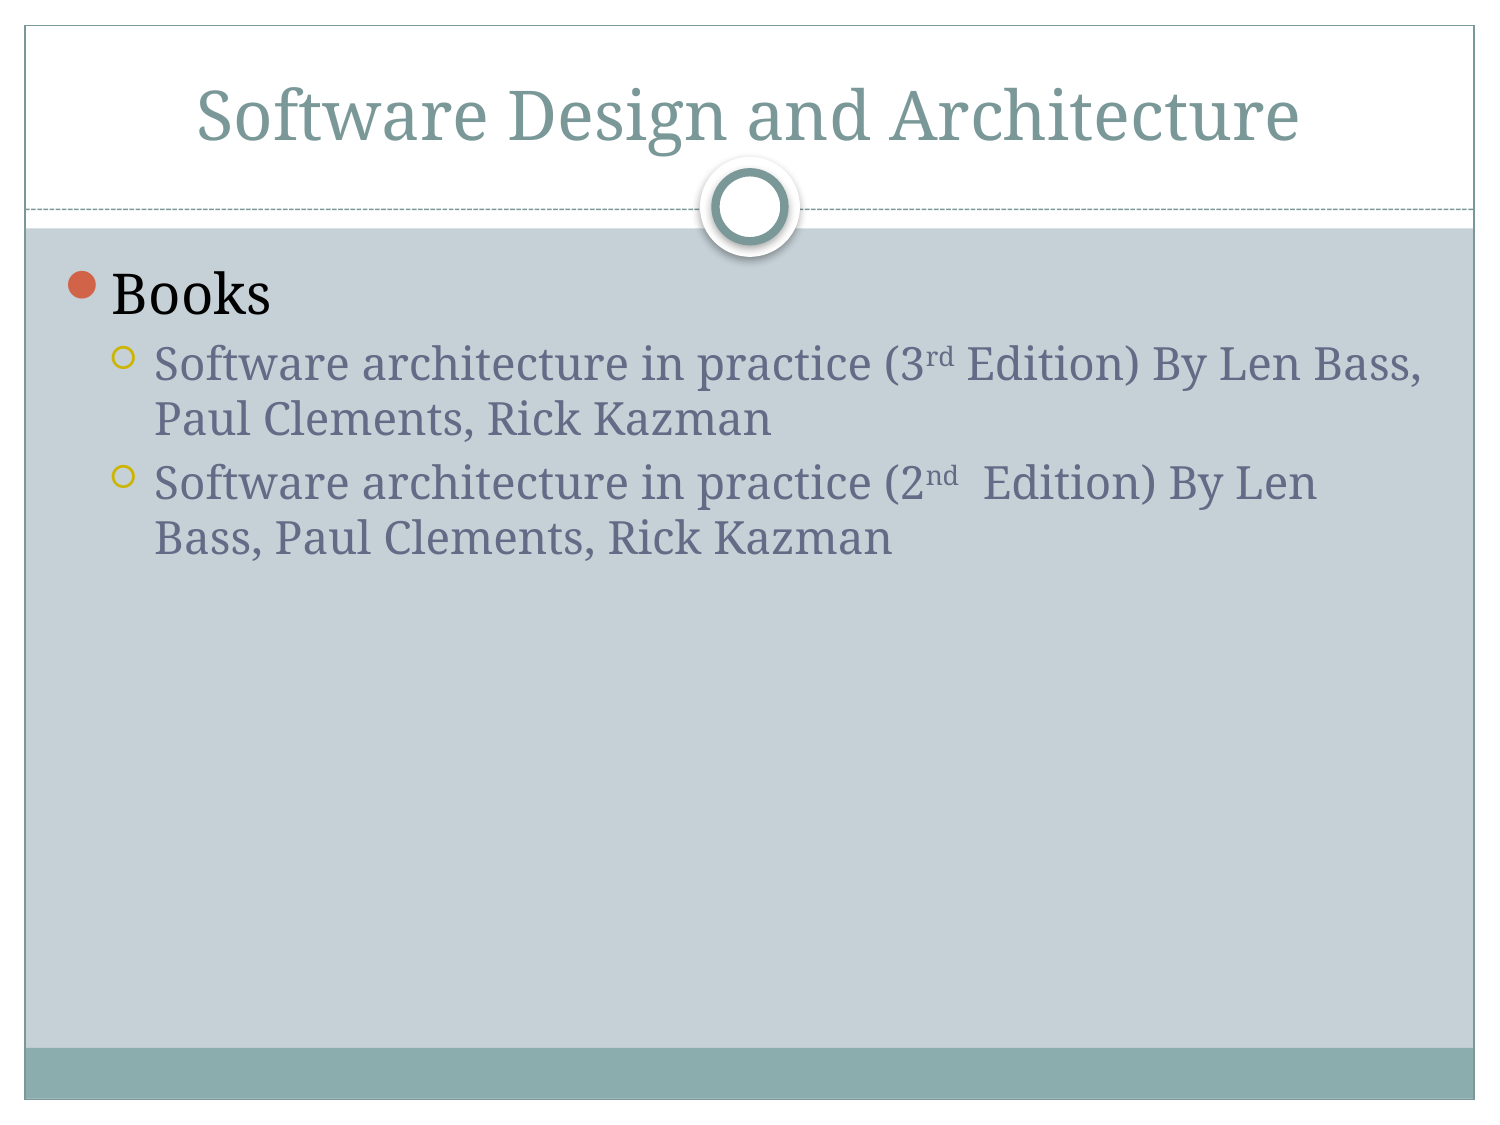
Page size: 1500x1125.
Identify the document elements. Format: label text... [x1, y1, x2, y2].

title Software Design and Architecture [49, 37, 1450, 162]
list Books Software architecture in practice (3rd Edition) By Len Bass, Paul Clements, Rick Kazman Software architecture in practice (2nd Edition) By Len Bass, Paul Clements, Rick Kazman [49, 250, 1445, 1001]
